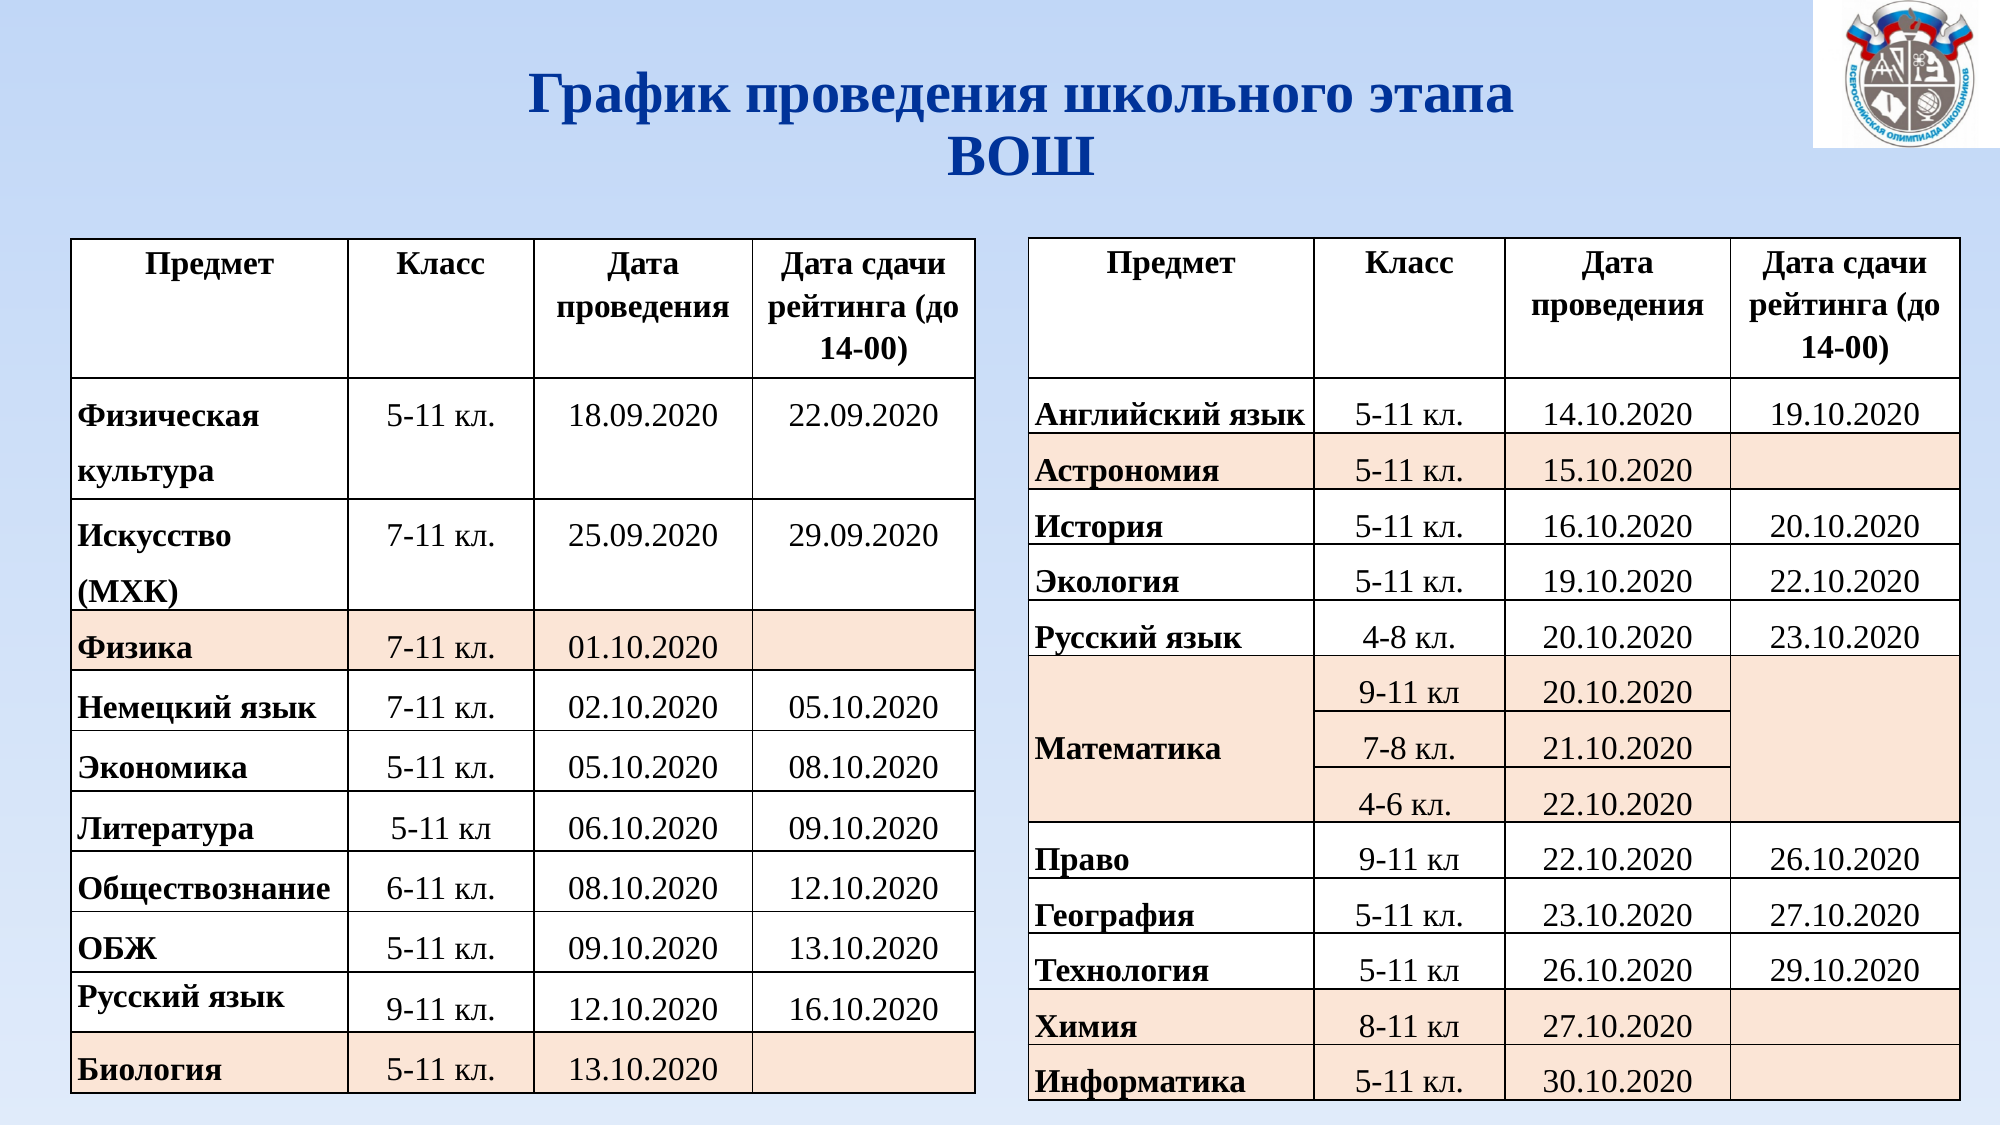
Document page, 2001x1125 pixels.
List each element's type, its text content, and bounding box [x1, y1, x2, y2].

table_cell 05.10.2020 [535, 731, 752, 790]
table_cell 27.10.2020 [1731, 879, 1959, 932]
table_cell Физическая культура [72, 379, 347, 498]
table_cell Биология [72, 1033, 347, 1092]
table_cell Русский язык [72, 973, 347, 1031]
table_cell 25.09.2020 [535, 500, 752, 609]
table_cell [1731, 434, 1959, 488]
table_cell [753, 611, 974, 669]
table_cell 5-11 кл. [349, 912, 533, 971]
table_cell 20.10.2020 [1506, 601, 1730, 655]
table_cell 22.10.2020 [1731, 545, 1959, 599]
table_cell Химия [1029, 990, 1313, 1044]
table_cell 01.10.2020 [535, 611, 752, 669]
table_cell [1731, 1045, 1959, 1099]
table_cell 5-11 кл. [1315, 490, 1504, 543]
table_cell 09.10.2020 [753, 792, 974, 850]
table_cell 13.10.2020 [535, 1033, 752, 1092]
table_cell 5-11 кл [1315, 934, 1504, 988]
table_cell 22.10.2020 [1506, 768, 1730, 821]
table_cell 22.10.2020 [1506, 823, 1730, 877]
table_cell 7-11 кл. [349, 611, 533, 669]
table_cell [1731, 656, 1959, 821]
table_header Предмет [1029, 239, 1313, 377]
table_cell Право [1029, 823, 1313, 877]
table_header Дата проведения [535, 240, 752, 377]
table_cell 26.10.2020 [1506, 934, 1730, 988]
table_header Дата проведения [1506, 239, 1730, 377]
table_cell 6-11 кл. [349, 852, 533, 911]
table_cell 7-11 кл. [349, 671, 533, 730]
table_cell 5-11 кл [349, 792, 533, 850]
table_cell 5-11 кл. [1315, 545, 1504, 599]
title График проведения школьного этапа ВОШ [432, 0, 1611, 265]
table_cell 12.10.2020 [753, 852, 974, 911]
table_cell 20.10.2020 [1731, 490, 1959, 543]
table_cell 23.10.2020 [1506, 879, 1730, 932]
table_cell Экология [1029, 545, 1313, 599]
table_cell 29.10.2020 [1731, 934, 1959, 988]
table_cell 8-11 кл [1315, 990, 1504, 1044]
table_cell 26.10.2020 [1731, 823, 1959, 877]
table_cell 22.09.2020 [753, 379, 974, 498]
table_cell 4-8 кл. [1315, 601, 1504, 655]
table_cell 29.09.2020 [753, 500, 974, 609]
table_cell 5-11 кл. [349, 379, 533, 498]
table_cell 16.10.2020 [753, 973, 974, 1031]
table_cell 7-8 кл. [1315, 712, 1504, 766]
table_cell 5-11 кл. [1315, 379, 1504, 432]
table_cell ОБЖ [72, 912, 347, 971]
table_cell Математика [1029, 656, 1313, 821]
table_cell 13.10.2020 [753, 912, 974, 971]
table_cell Литература [72, 792, 347, 850]
table_cell Английский язык [1029, 379, 1313, 432]
table_cell 4-6 кл. [1315, 768, 1504, 821]
table_cell 9-11 кл [1315, 823, 1504, 877]
table_cell 27.10.2020 [1506, 990, 1730, 1044]
table_cell 02.10.2020 [535, 671, 752, 730]
table_cell Обществознание [72, 852, 347, 911]
table_cell 09.10.2020 [535, 912, 752, 971]
table_cell Информатика [1029, 1045, 1313, 1099]
table_cell Немецкий язык [72, 671, 347, 730]
table_cell Технология [1029, 934, 1313, 988]
table_header Класс [349, 240, 533, 377]
table_cell 23.10.2020 [1731, 601, 1959, 655]
table_cell 30.10.2020 [1506, 1045, 1730, 1099]
table_cell 14.10.2020 [1506, 379, 1730, 432]
table_cell 5-11 кл. [1315, 1045, 1504, 1099]
table_cell 7-11 кл. [349, 500, 533, 609]
table_cell 15.10.2020 [1506, 434, 1730, 488]
table_cell 08.10.2020 [753, 731, 974, 790]
table_cell 19.10.2020 [1731, 379, 1959, 432]
table_cell Физика [72, 611, 347, 669]
table_cell 12.10.2020 [535, 973, 752, 1031]
table_cell Искусство (МХК) [72, 500, 347, 609]
picture [1813, 0, 2000, 149]
table_cell 5-11 кл. [1315, 434, 1504, 488]
table_cell Астрономия [1029, 434, 1313, 488]
table_cell 5-11 кл. [1315, 879, 1504, 932]
table_cell 9-11 кл. [349, 973, 533, 1031]
table_cell История [1029, 490, 1313, 543]
table_cell 06.10.2020 [535, 792, 752, 850]
table_cell [753, 1033, 974, 1092]
table_cell 9-11 кл [1315, 656, 1504, 710]
table_cell 19.10.2020 [1506, 545, 1730, 599]
table_header Предмет [72, 240, 347, 377]
table_header Дата сдачи рейтинга (до 14-00) [753, 240, 974, 377]
table_header Класс [1315, 239, 1504, 377]
table_header Дата сдачи рейтинга (до 14-00) [1731, 239, 1959, 377]
table_cell [1731, 990, 1959, 1044]
table_cell 21.10.2020 [1506, 712, 1730, 766]
table_cell 20.10.2020 [1506, 656, 1730, 710]
table_cell 5-11 кл. [349, 1033, 533, 1092]
table_cell 05.10.2020 [753, 671, 974, 730]
table_cell География [1029, 879, 1313, 932]
table_cell 18.09.2020 [535, 379, 752, 498]
table_cell Русский язык [1029, 601, 1313, 655]
table_cell 16.10.2020 [1506, 490, 1730, 543]
table_cell 08.10.2020 [535, 852, 752, 911]
table_cell 5-11 кл. [349, 731, 533, 790]
table_cell Экономика [72, 731, 347, 790]
